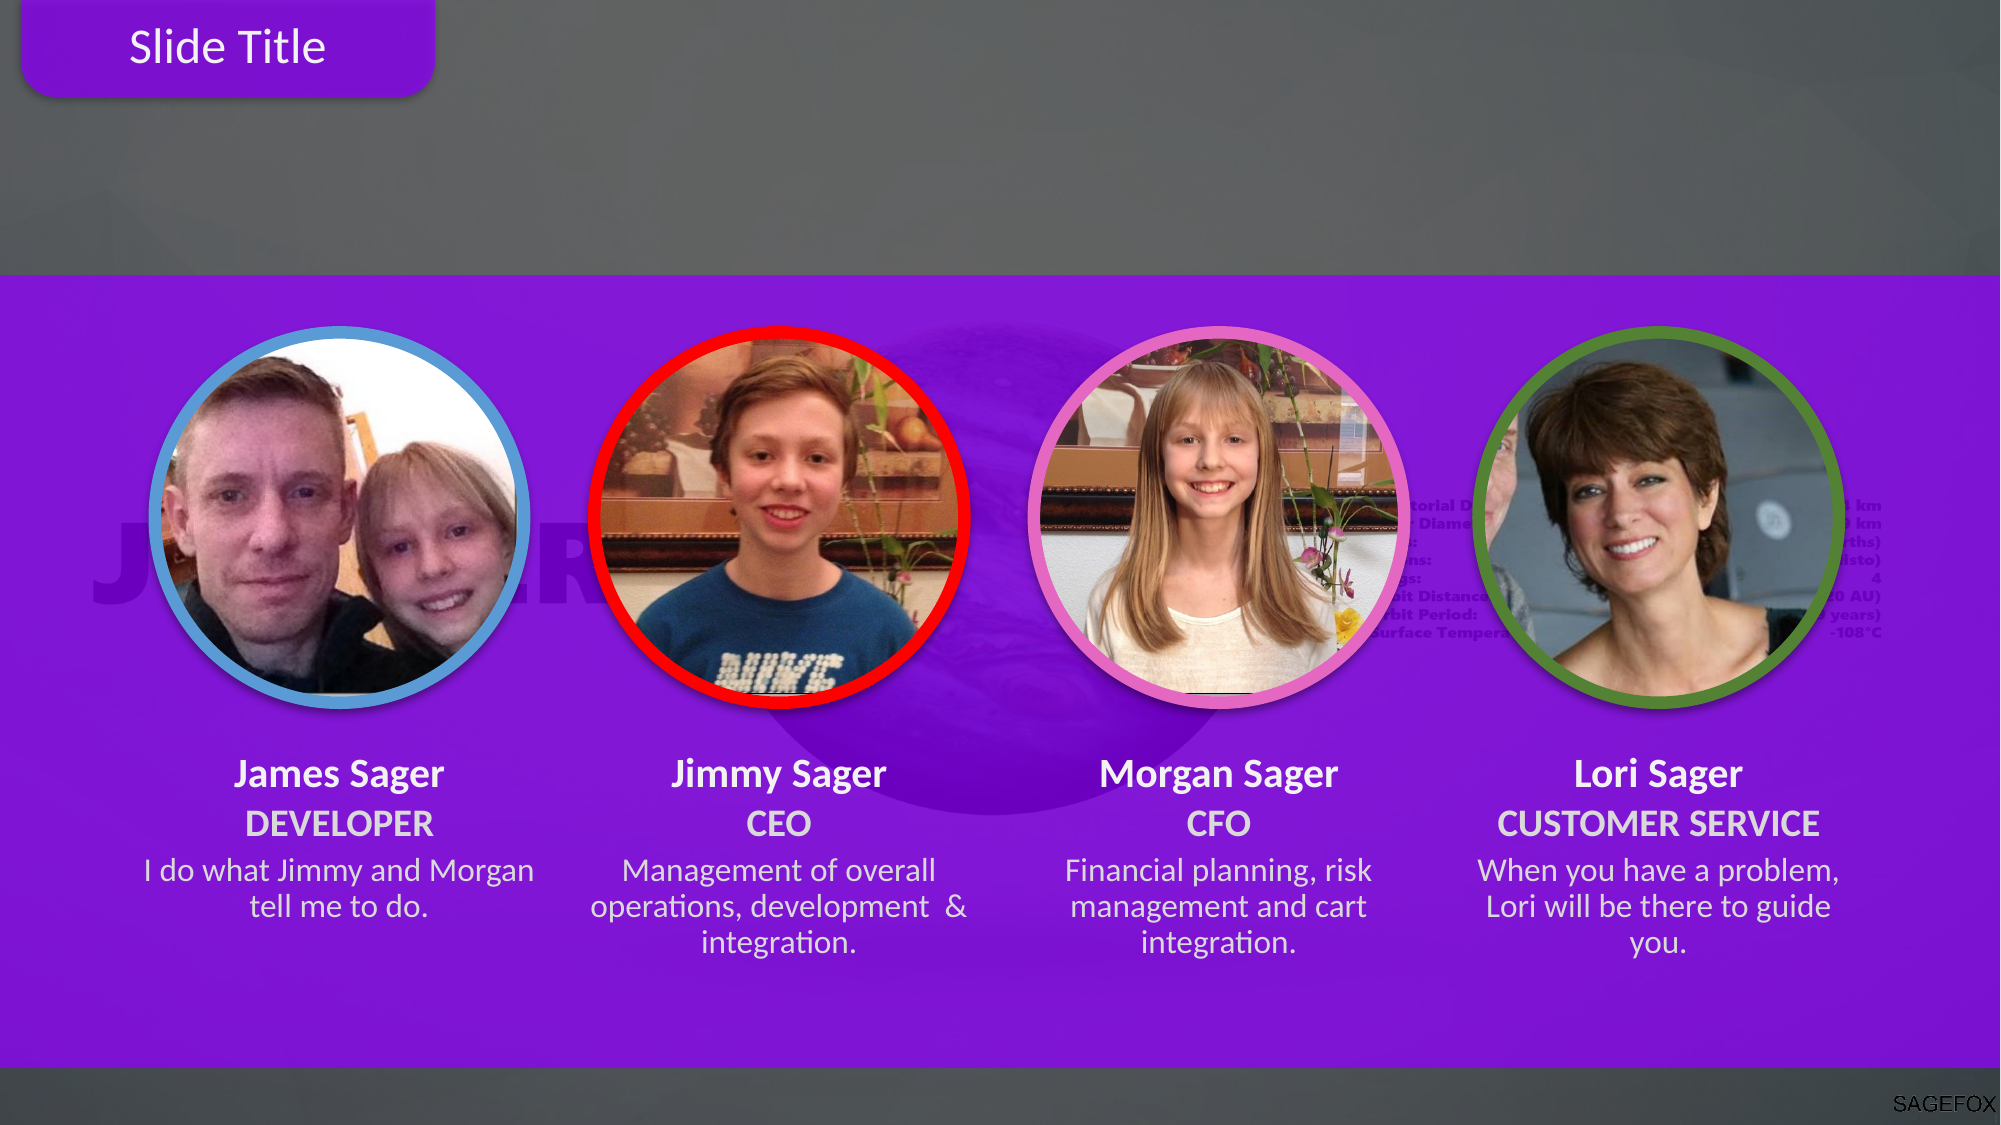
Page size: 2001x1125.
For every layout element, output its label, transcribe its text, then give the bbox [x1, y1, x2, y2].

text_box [20, 0, 436, 98]
list Morgan Sager [1044, 753, 1394, 796]
list CEO [604, 802, 955, 845]
picture [154, 332, 525, 703]
list Financial planning, risk management and cart integration. [1019, 852, 1419, 1041]
picture [1478, 332, 1839, 703]
picture [594, 332, 965, 703]
list James Sager [164, 753, 515, 796]
list CFO [1044, 802, 1394, 845]
text_box [0, 275, 2000, 1069]
list DEVELOPER [164, 802, 515, 845]
list CUSTOMER SERVICE [1483, 802, 1834, 845]
list Lori Sager [1483, 753, 1834, 796]
picture [1033, 332, 1405, 703]
list Jimmy Sager [604, 753, 955, 796]
list When you have a problem, Lori will be there to guide you. [1458, 852, 1859, 1041]
list I do what Jimmy and Morgan tell me to do. [139, 852, 540, 1041]
list Management of overall operations, development & integration. [579, 852, 980, 1041]
picture [0, 0, 2001, 1125]
